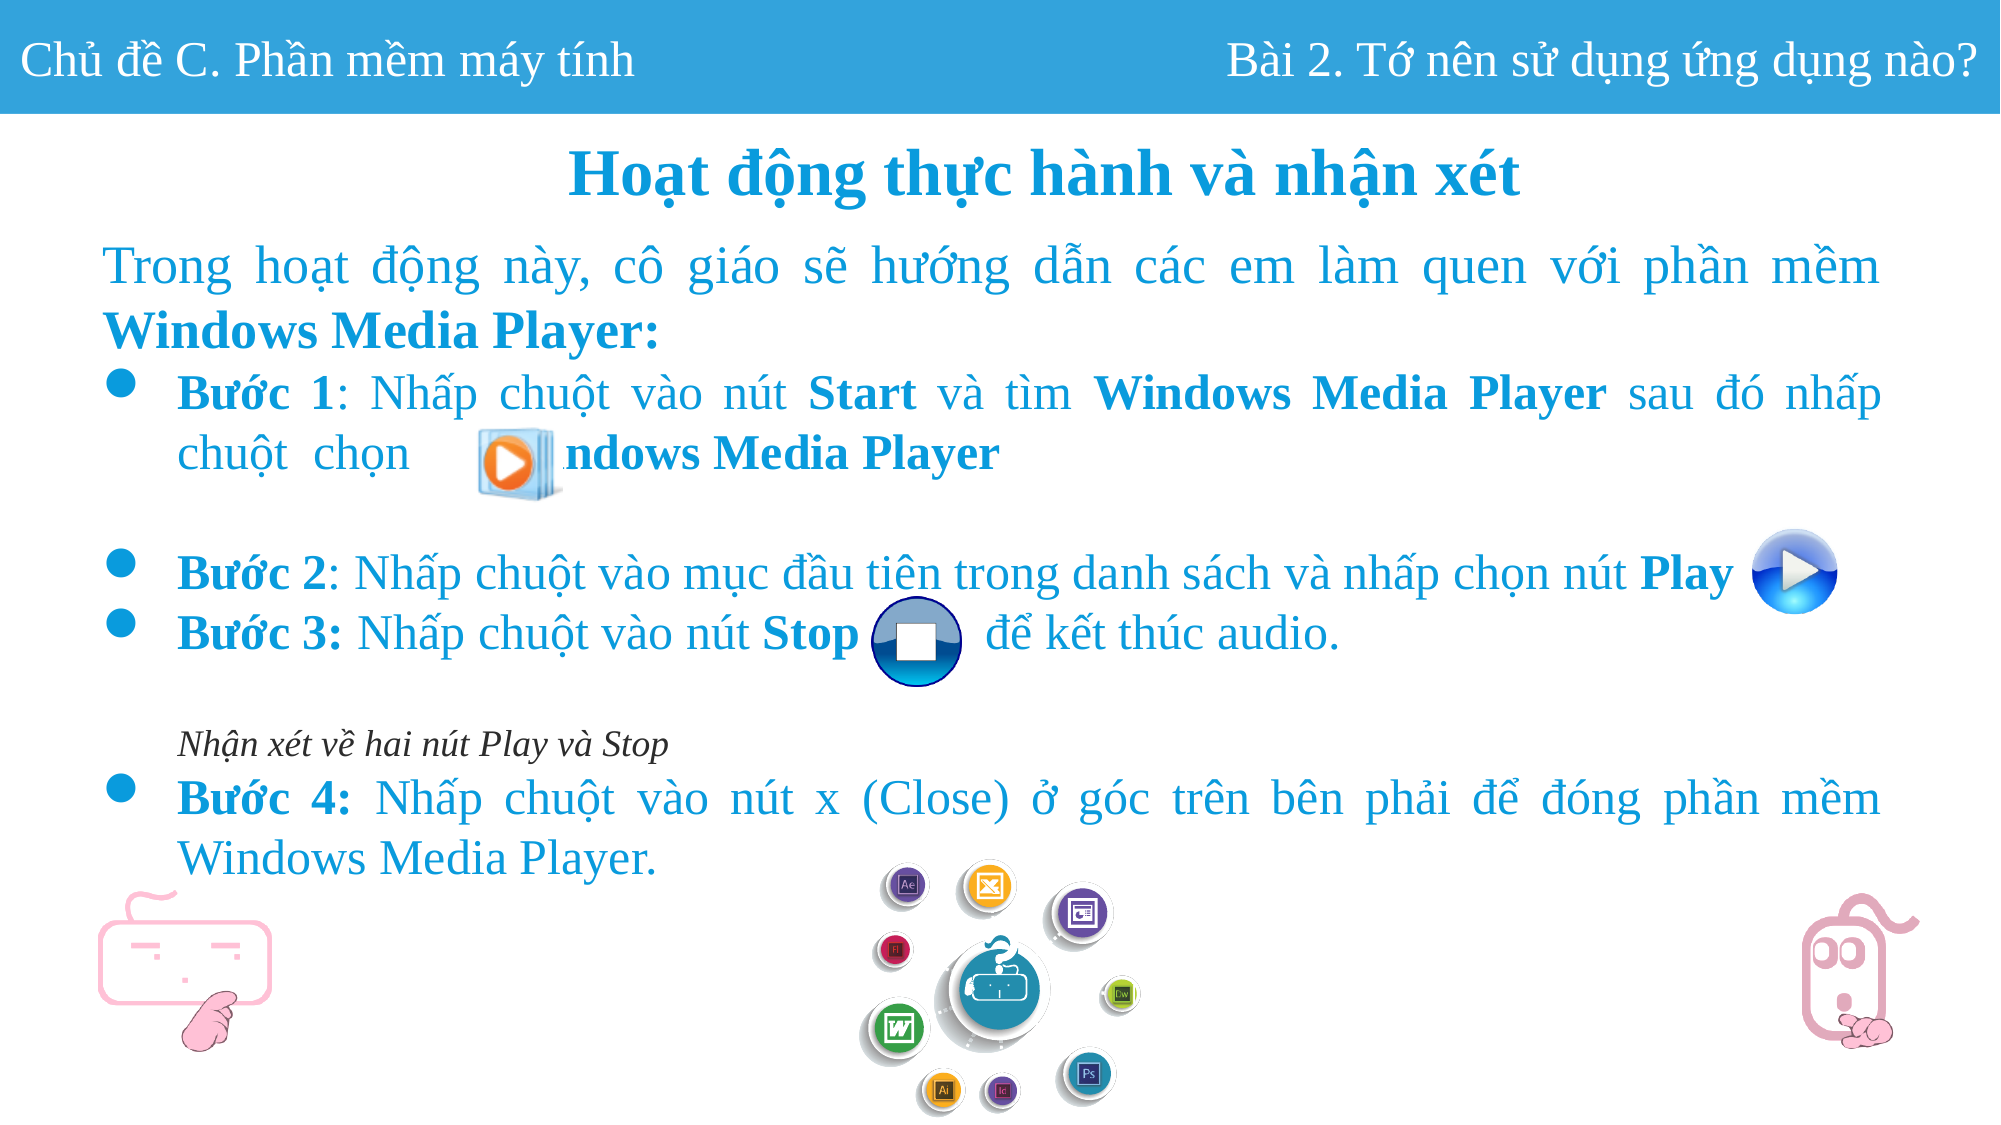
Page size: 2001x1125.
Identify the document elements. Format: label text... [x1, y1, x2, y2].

text_box Trong hoạt động này, cô giáo sẽ hướng dẫn các em làm quen với phần mềm Windows Media Player: Bước 1: Nhấp chuột vào nút Start và tìm Windows Media Player sau đó nhấp chuột chọn Windows Media Player Bước 2: Nhấp chuột vào mục đầu tiên trong danh sách và nhấp chọn nút Play Bước 3: Nhấp chuột vào nút Stop để kết thúc audio. Nhận xét về hai nút Play và Stop Bước 4: Nhấp chuột vào nút x (Close) ở góc trên bên phải để đóng phần mềm Windows Media Player. [87, 221, 1898, 892]
picture [1744, 521, 1844, 621]
picture [463, 415, 563, 509]
picture [870, 596, 962, 687]
list Hoạt động thực hành và nhận xét [209, 130, 1815, 219]
text_box Chủ đề C. Phần mềm máy tính [5, 19, 714, 94]
text_box Bài 2. Tớ nên sử dụng ứng dụng nào? [1079, 19, 1994, 94]
